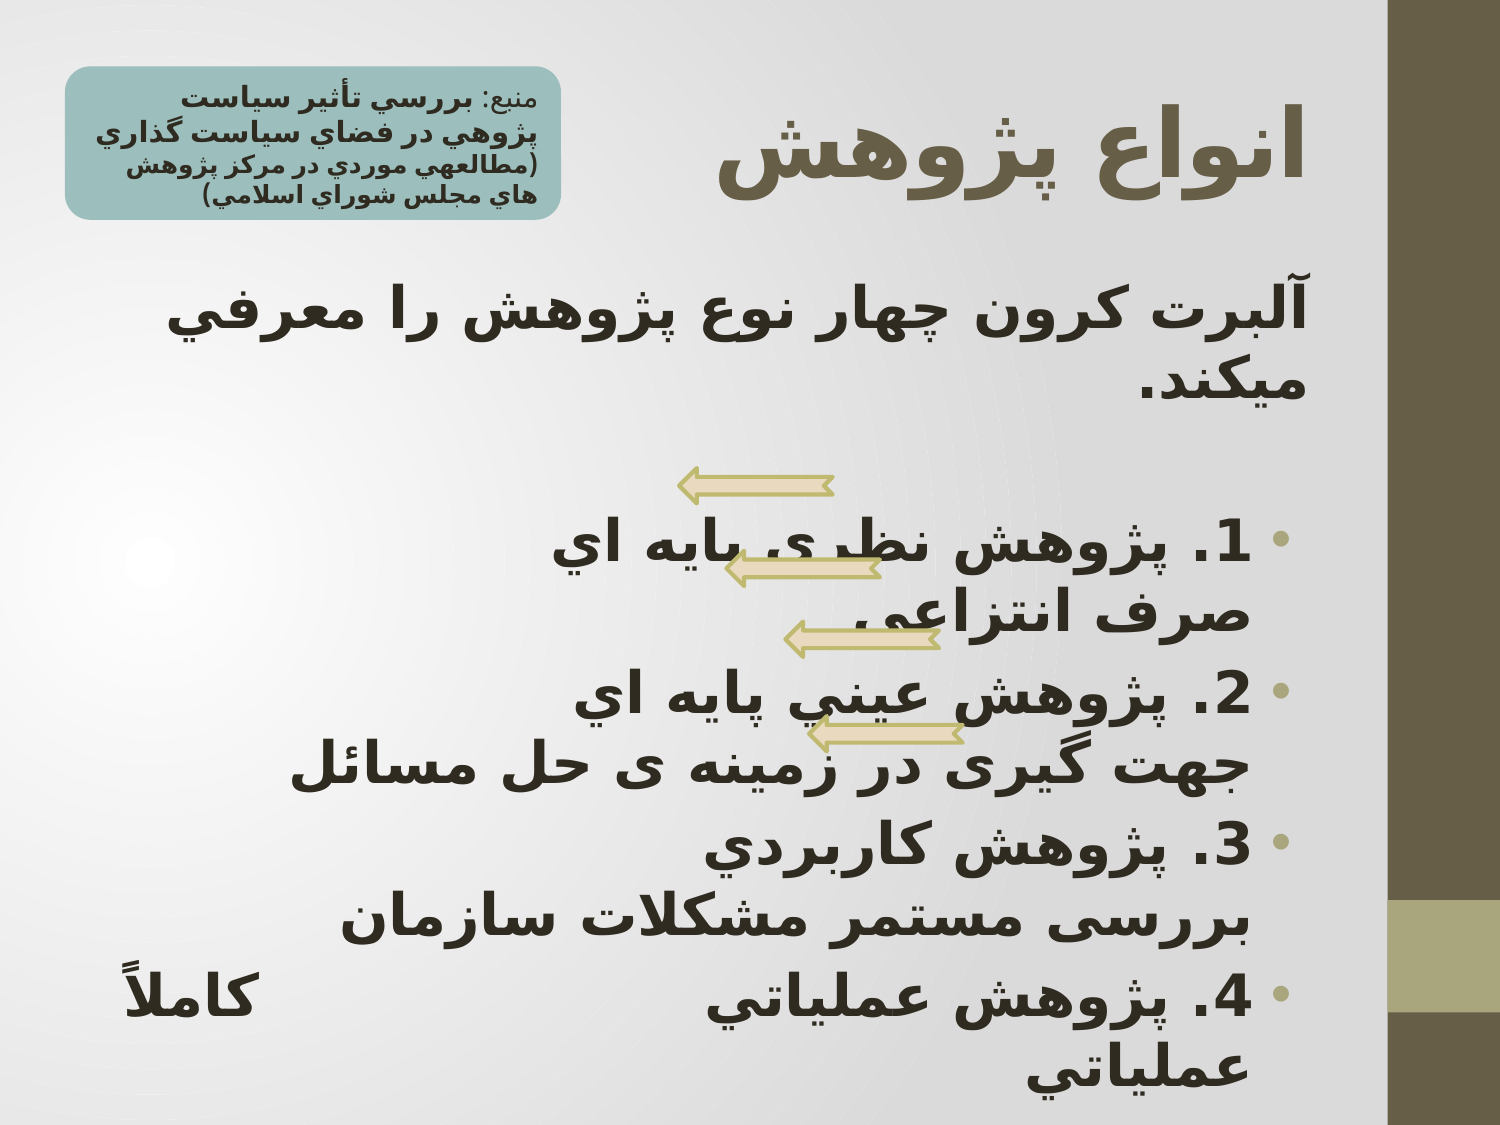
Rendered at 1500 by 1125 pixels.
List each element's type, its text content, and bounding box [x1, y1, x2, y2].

text_box [677, 466, 835, 506]
text_box [806, 714, 965, 754]
title انواع پژوهش [75, 45, 1325, 233]
text_box [783, 619, 941, 659]
list آلبرت كرون چهار نوع پژوهش را معرفي ميكند. 1. پژوهش نظري پايه اي صرف انتزاعی 2. پژوهش عيني پايه اي جهت گیری در زمینه ی حل مسائل 3. پژوهش كاربردي بررسی مستمر مشکلات سازمان 4. پژوهش عملياتي كاملاً عملياتي در سياست پژوهي عمدتاً از روش پژوهش كاربردي و حتي عملياتي استفاده مي شود. [75, 262, 1325, 1050]
text_box منبع: بررسي تأثير سياست پژوهي در فضاي سياست گذاري (مطالعهي موردي در مركز پژوهش هاي مجلس شوراي اسلامي) [64, 66, 562, 220]
text_box [724, 548, 882, 589]
